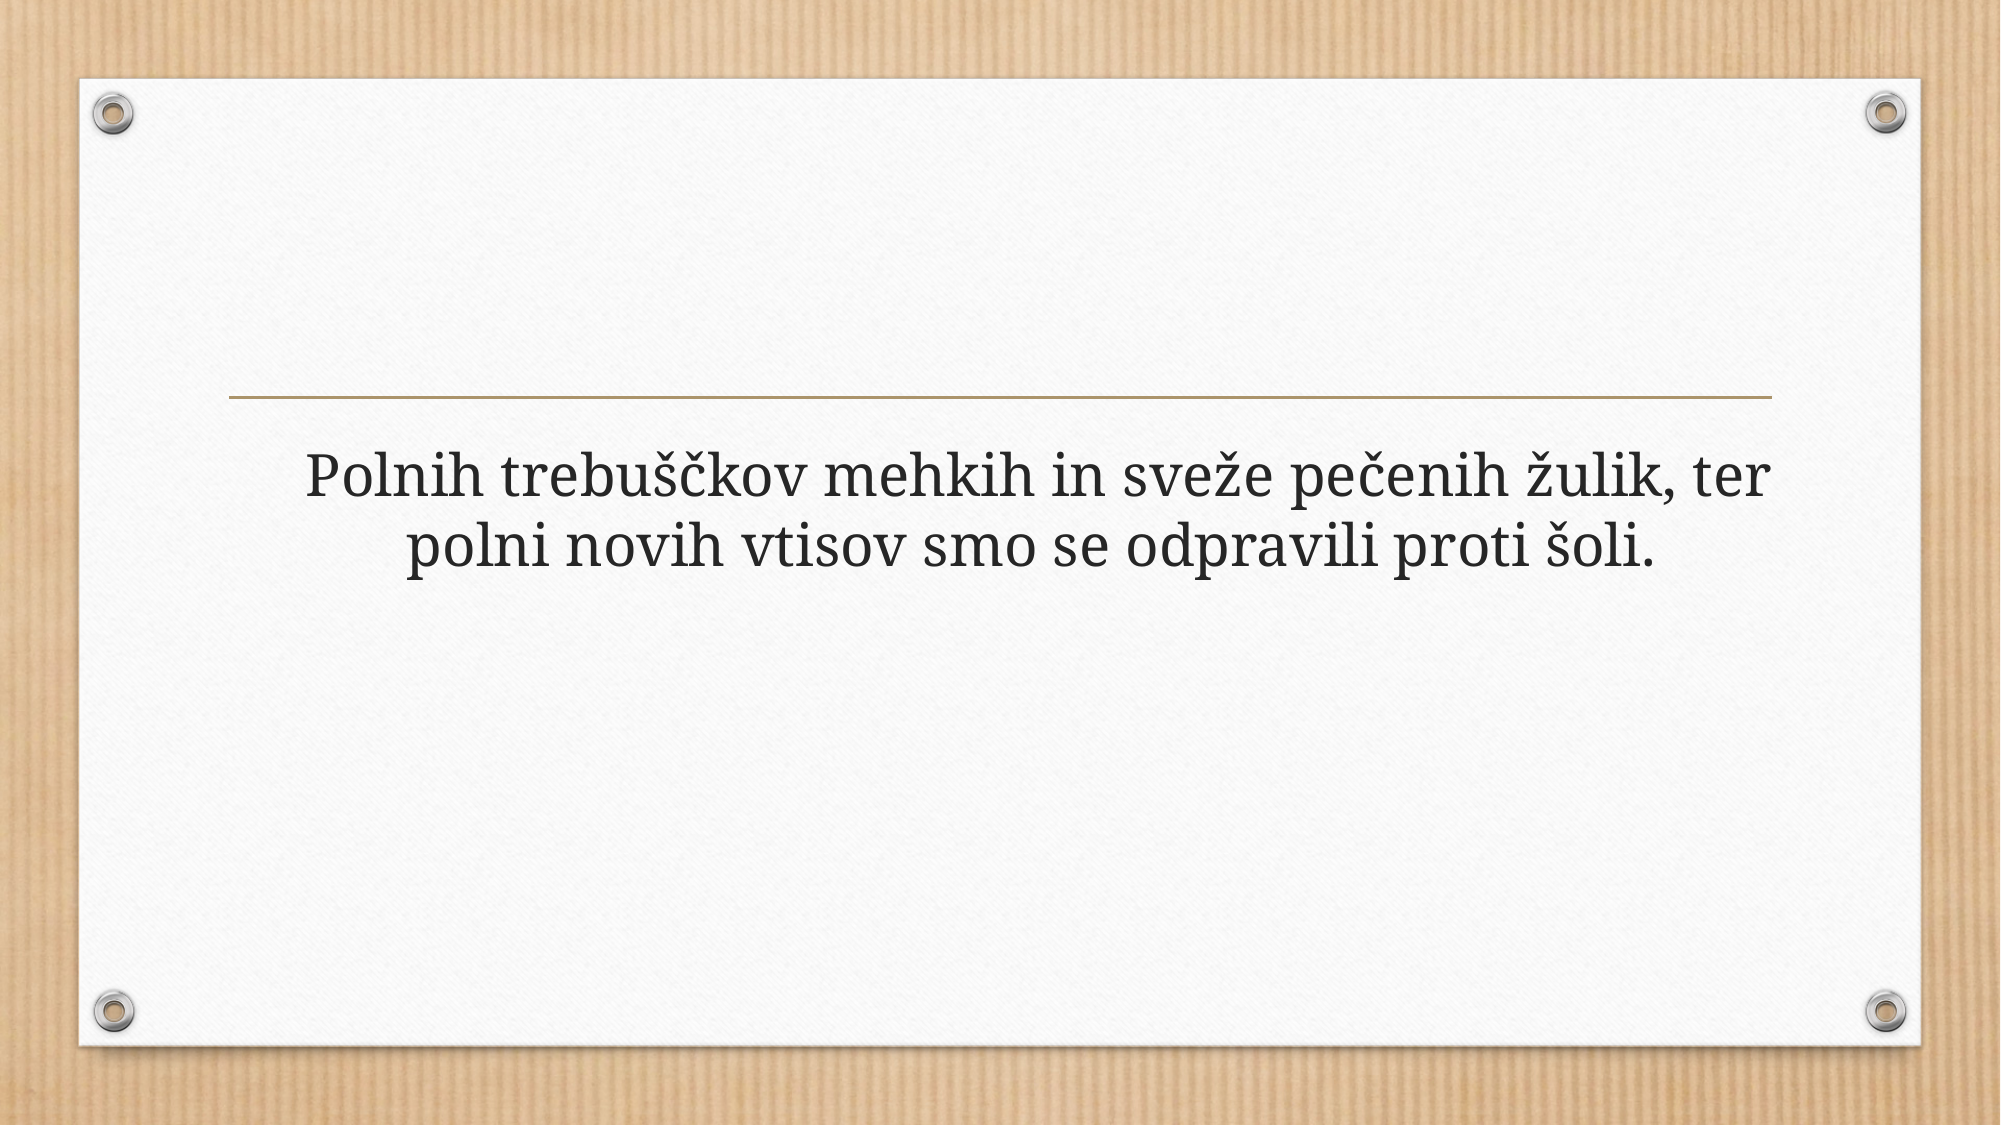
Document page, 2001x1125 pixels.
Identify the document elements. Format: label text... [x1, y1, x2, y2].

picture [0, 0, 2001, 1125]
title Polnih trebuščkov mehkih in sveže pečenih žulik, ter polni novih vtisov smo se odpravili proti šoli. [251, 401, 1827, 616]
